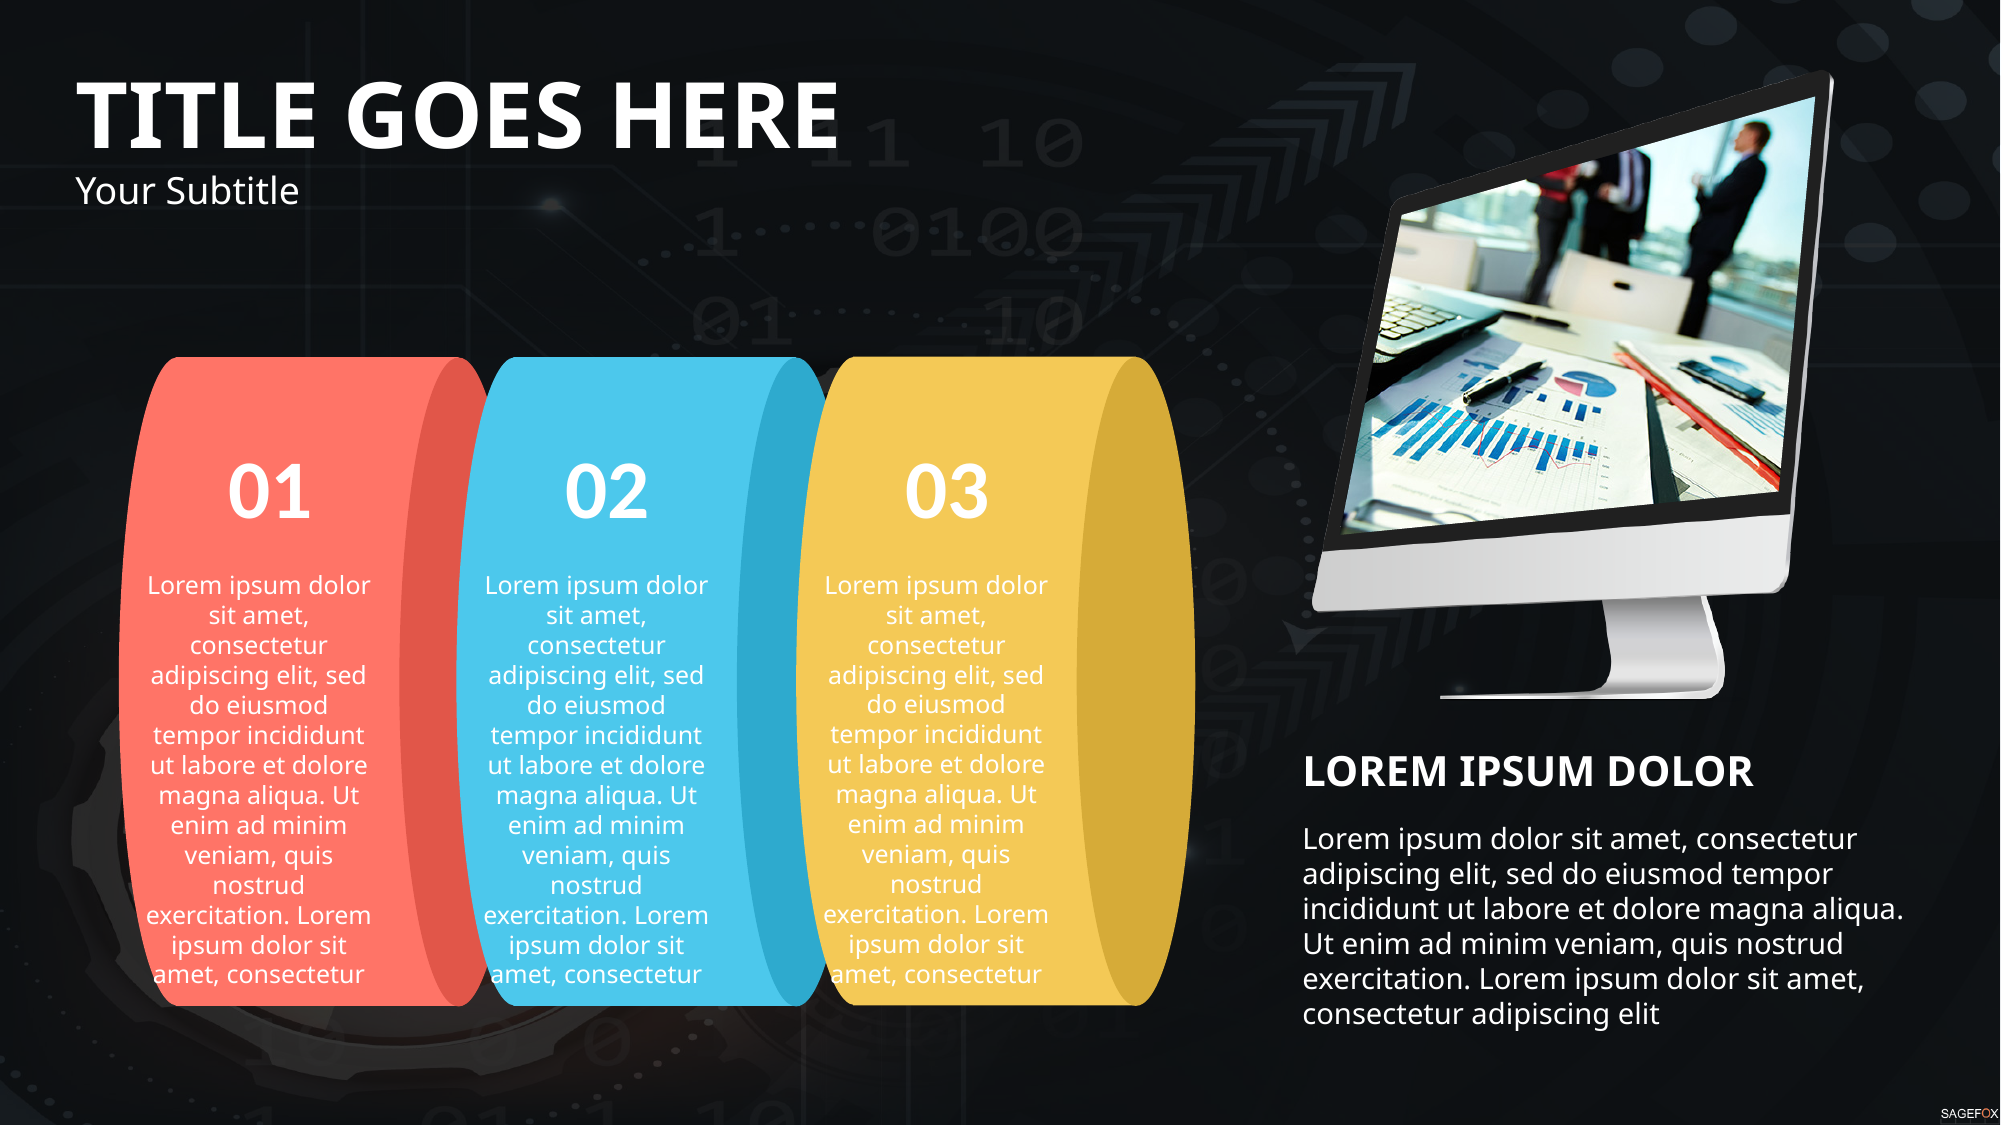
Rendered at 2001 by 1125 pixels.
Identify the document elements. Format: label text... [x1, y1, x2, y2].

picture [0, 0, 2001, 1125]
text_box LOREM IPSUM DOLOR Lorem ipsum dolor sit amet, consectetur adipiscing elit, sed do eiusmod tempor incididunt ut labore et dolore magna aliqua. Ut enim ad minim veniam, quis nostrud exercitation. Lorem ipsum dolor sit amet, consectetur adipiscing elit [1287, 737, 1938, 1038]
text_box TITLE GOES HERE Your Subtitle [60, 49, 1036, 220]
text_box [456, 356, 856, 1007]
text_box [118, 356, 456, 1007]
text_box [796, 356, 1196, 1006]
